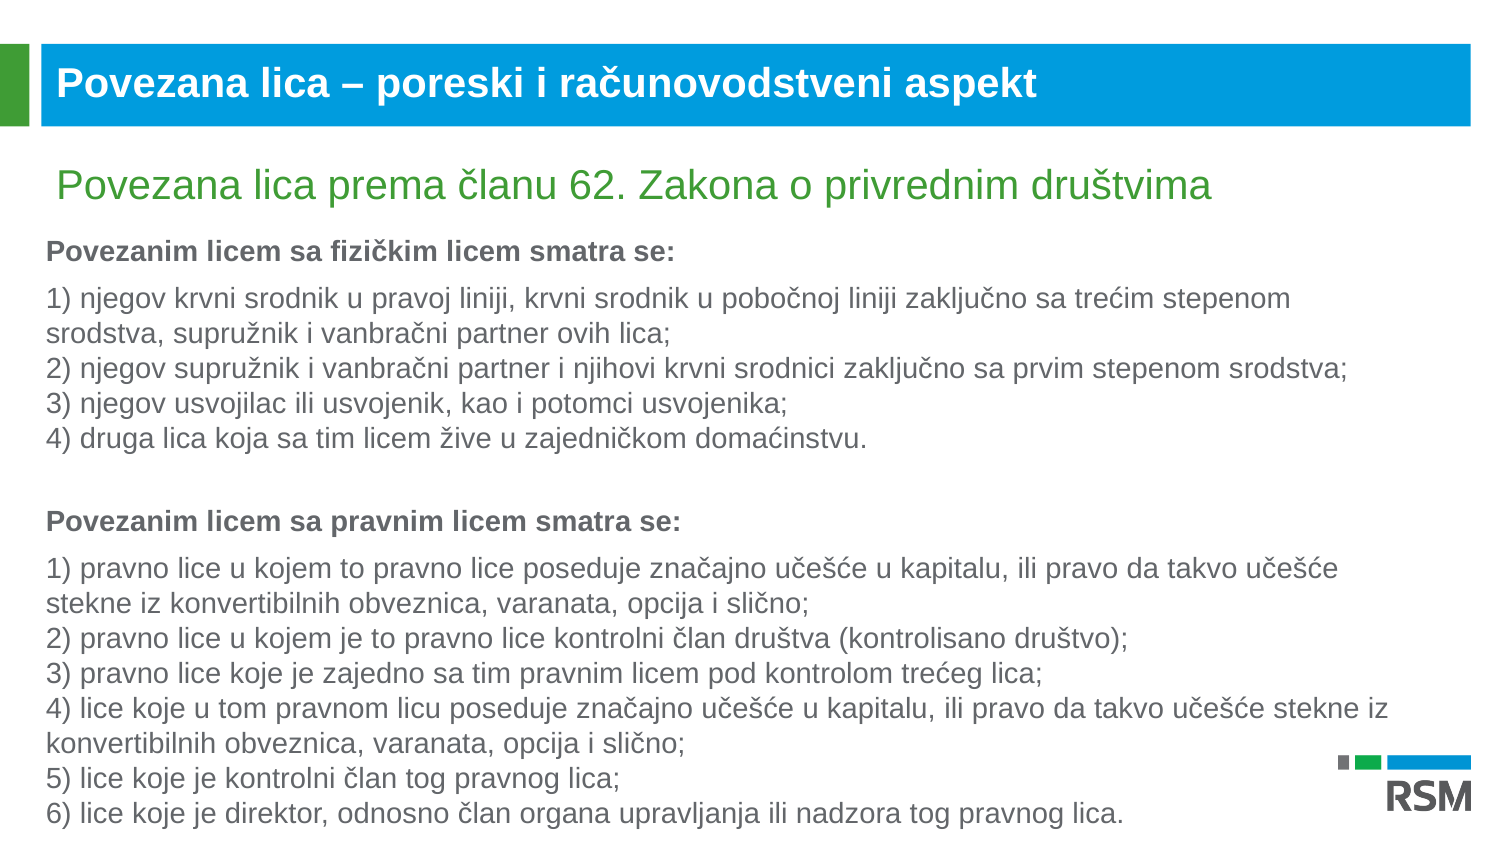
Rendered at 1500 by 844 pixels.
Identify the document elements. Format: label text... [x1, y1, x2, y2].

text_box Povezanim licem sa fizičkim licem smatra se: 1) njegov krvni srodnik u pravoj liniji, krvni srodnik u pobočnoj liniji zaključno sa trećim stepenom srodstva, supružnik i vanbračni partner ovih lica; 2) njegov supružnik i vanbračni partner i njihovi krvni srodnici zaključno sa prvim stepenom srodstva; 3) njegov usvojilac ili usvojenik, kao i potomci usvojenika; 4) druga lica koja sa tim licem žive u zajedničkom domaćinstvu. Povezanim licem sa pravnim licem smatra se: 1) pravno lice u kojem to pravno lice poseduje značajno učešće u kapitalu, ili pravo da takvo učešće stekne iz konvertibilnih obveznica, varanata, opcija i slično; 2) pravno lice u kojem je to pravno lice kontrolni član društva (kontrolisano društvo); 3) pravno lice koje je zajedno sa tim pravnim licem pod kontrolom trećeg lica; 4) lice koje u tom pravnom licu poseduje značajno učešće u kapitalu, ili pravo da takvo učešće stekne iz konvertibilnih obveznica, varanata, opcija i slično; 5) lice koje je kontrolni član tog pravnog lica; 6) lice koje je direktor, odnosno član organa upravljanja ili nadzora tog pravnog lica. [31, 224, 1432, 837]
list Povezana lica – poreski i računovodstveni aspekt [41, 58, 1459, 103]
list Povezana lica prema članu 62. Zakona o privrednim društvima [41, 150, 1471, 230]
picture [1432, 770, 1471, 812]
